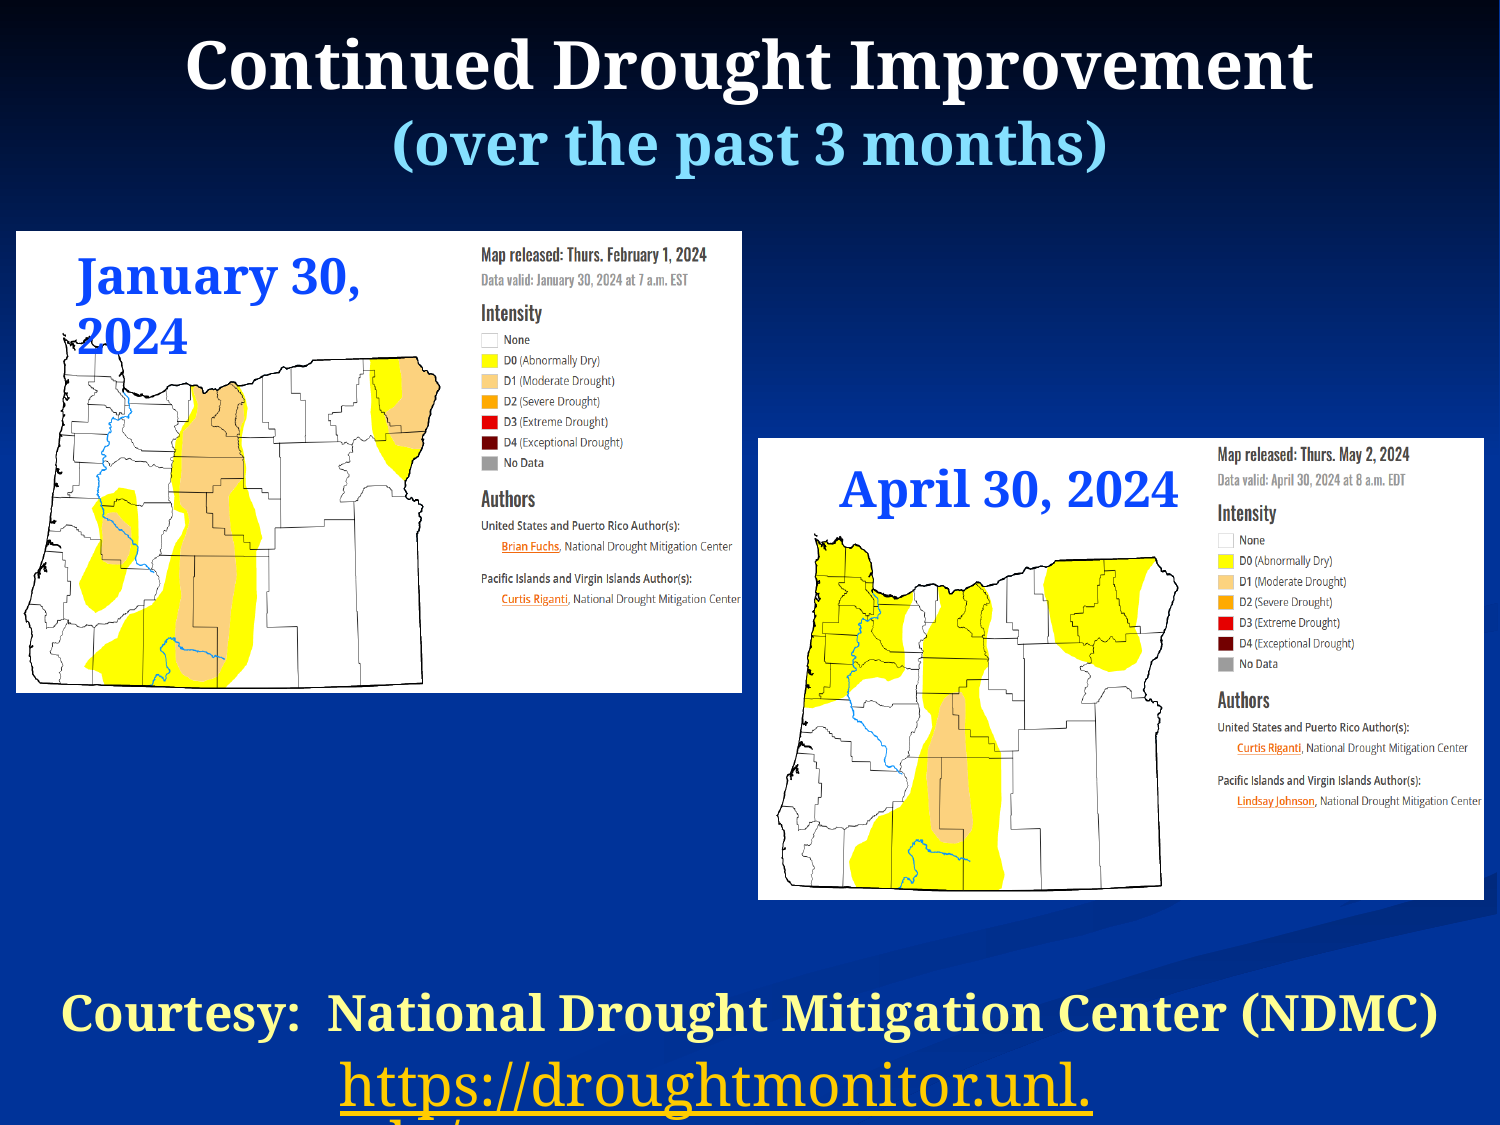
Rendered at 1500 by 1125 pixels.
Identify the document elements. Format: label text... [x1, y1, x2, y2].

picture [15, 230, 742, 693]
text_box Courtesy: National Drought Mitigation Center (NDMC) [0, 974, 1500, 1049]
text_box (over the past 3 months) [0, 99, 1500, 185]
list https://droughtmonitor.unl.edu/ [324, 1049, 1138, 1125]
title Continued Drought Improvement [0, 0, 1500, 99]
picture [758, 437, 1484, 900]
